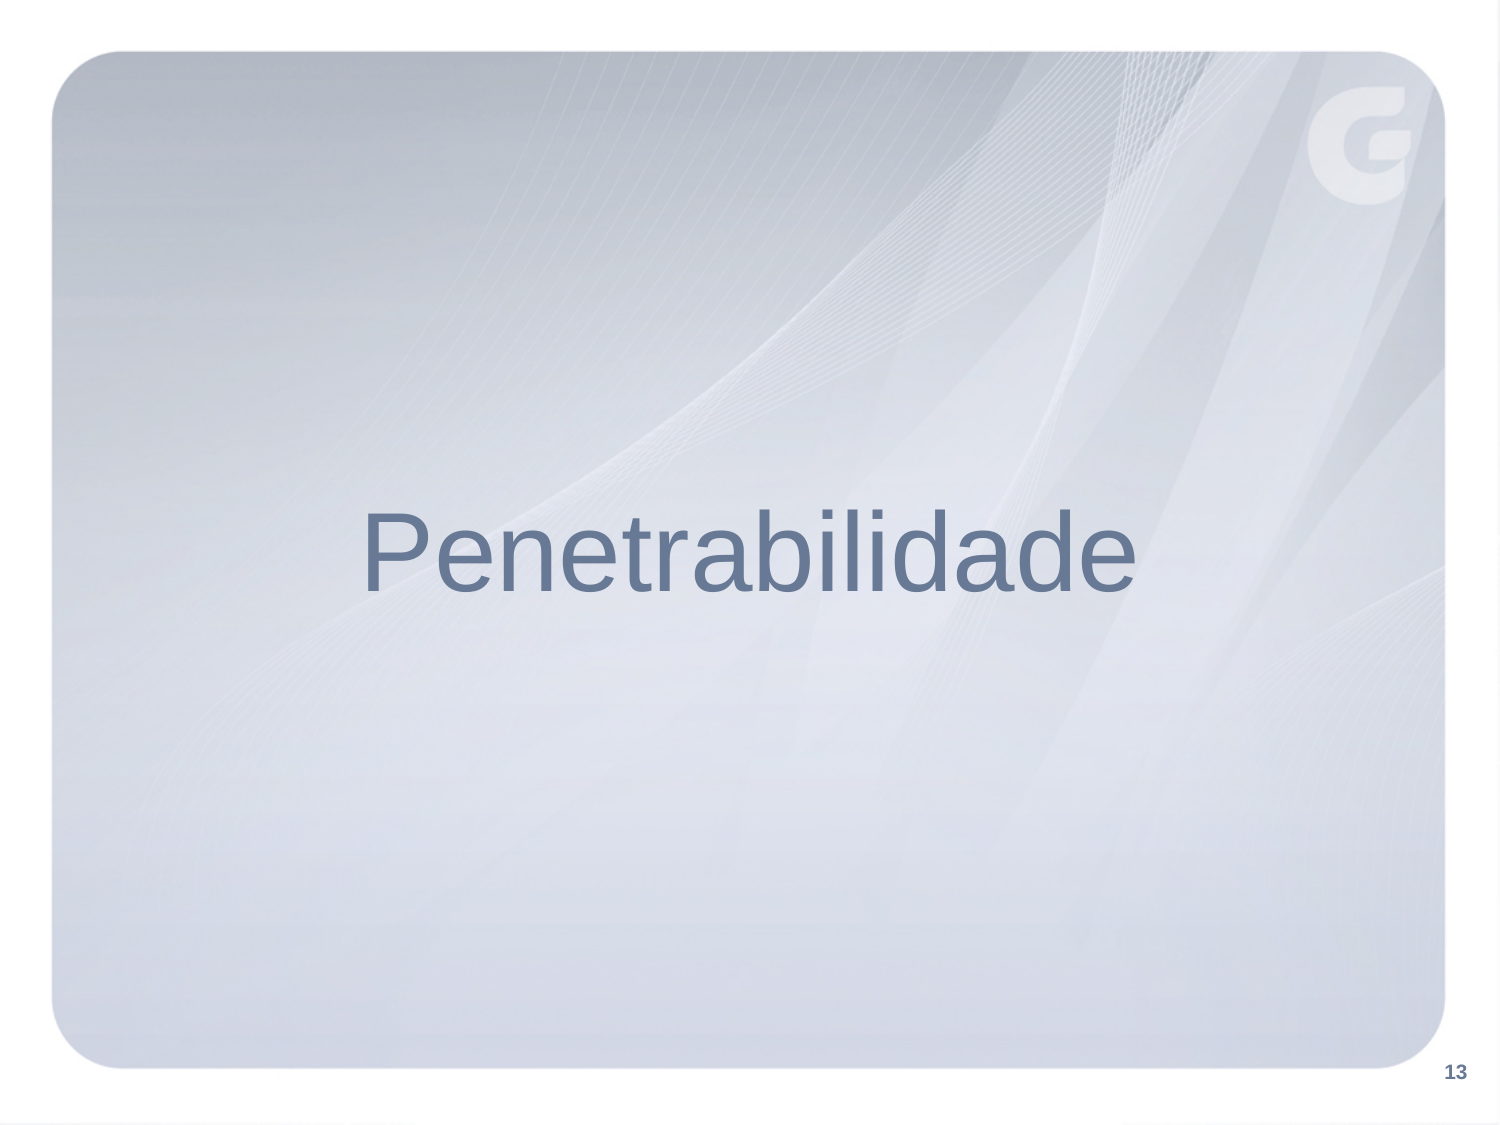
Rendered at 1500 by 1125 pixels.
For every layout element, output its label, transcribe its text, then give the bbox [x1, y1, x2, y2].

title Penetrabilidade [150, 473, 1350, 646]
slide_number 13 [1132, 1051, 1483, 1125]
picture [0, 0, 1500, 1125]
